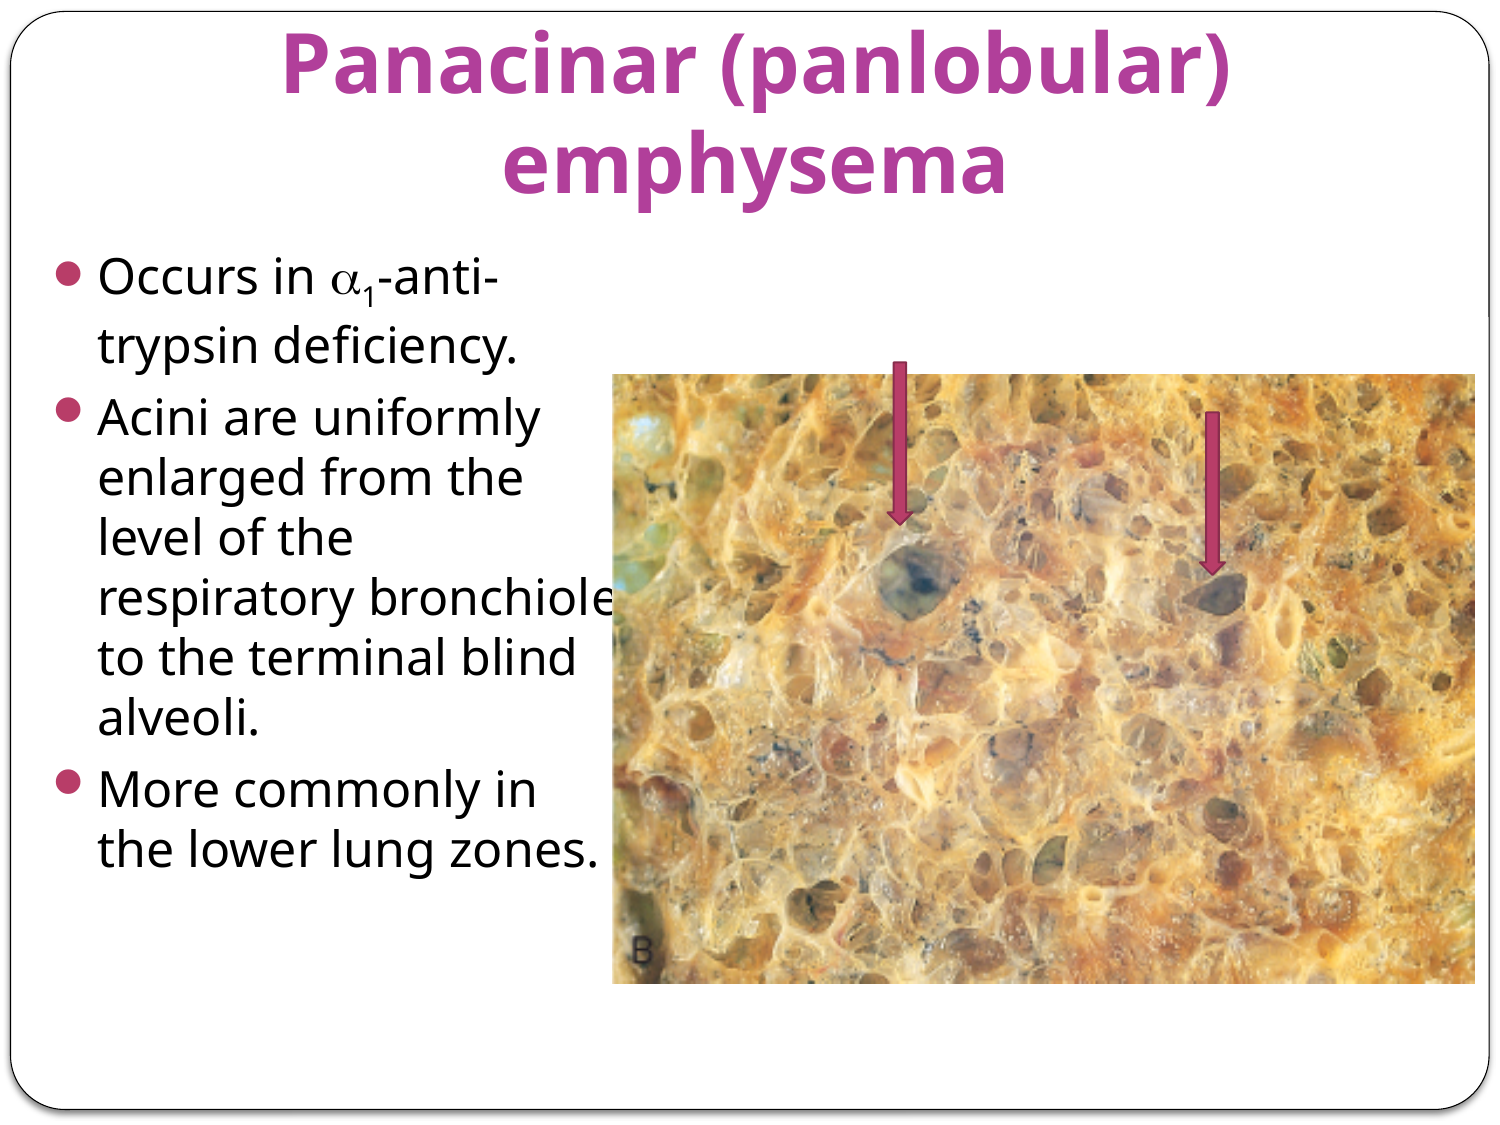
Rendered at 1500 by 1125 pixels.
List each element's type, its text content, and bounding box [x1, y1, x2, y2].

title Panacinar (panlobular) emphysema [50, 37, 1463, 225]
text_box [892, 361, 908, 373]
picture [612, 374, 1476, 985]
list Occurs in 1-anti-trypsin deficiency. Acini are uniformly enlarged from the level of the respiratory bronchiole to the terminal blind alveoli. More commonly in the lower lung zones. [37, 237, 638, 913]
